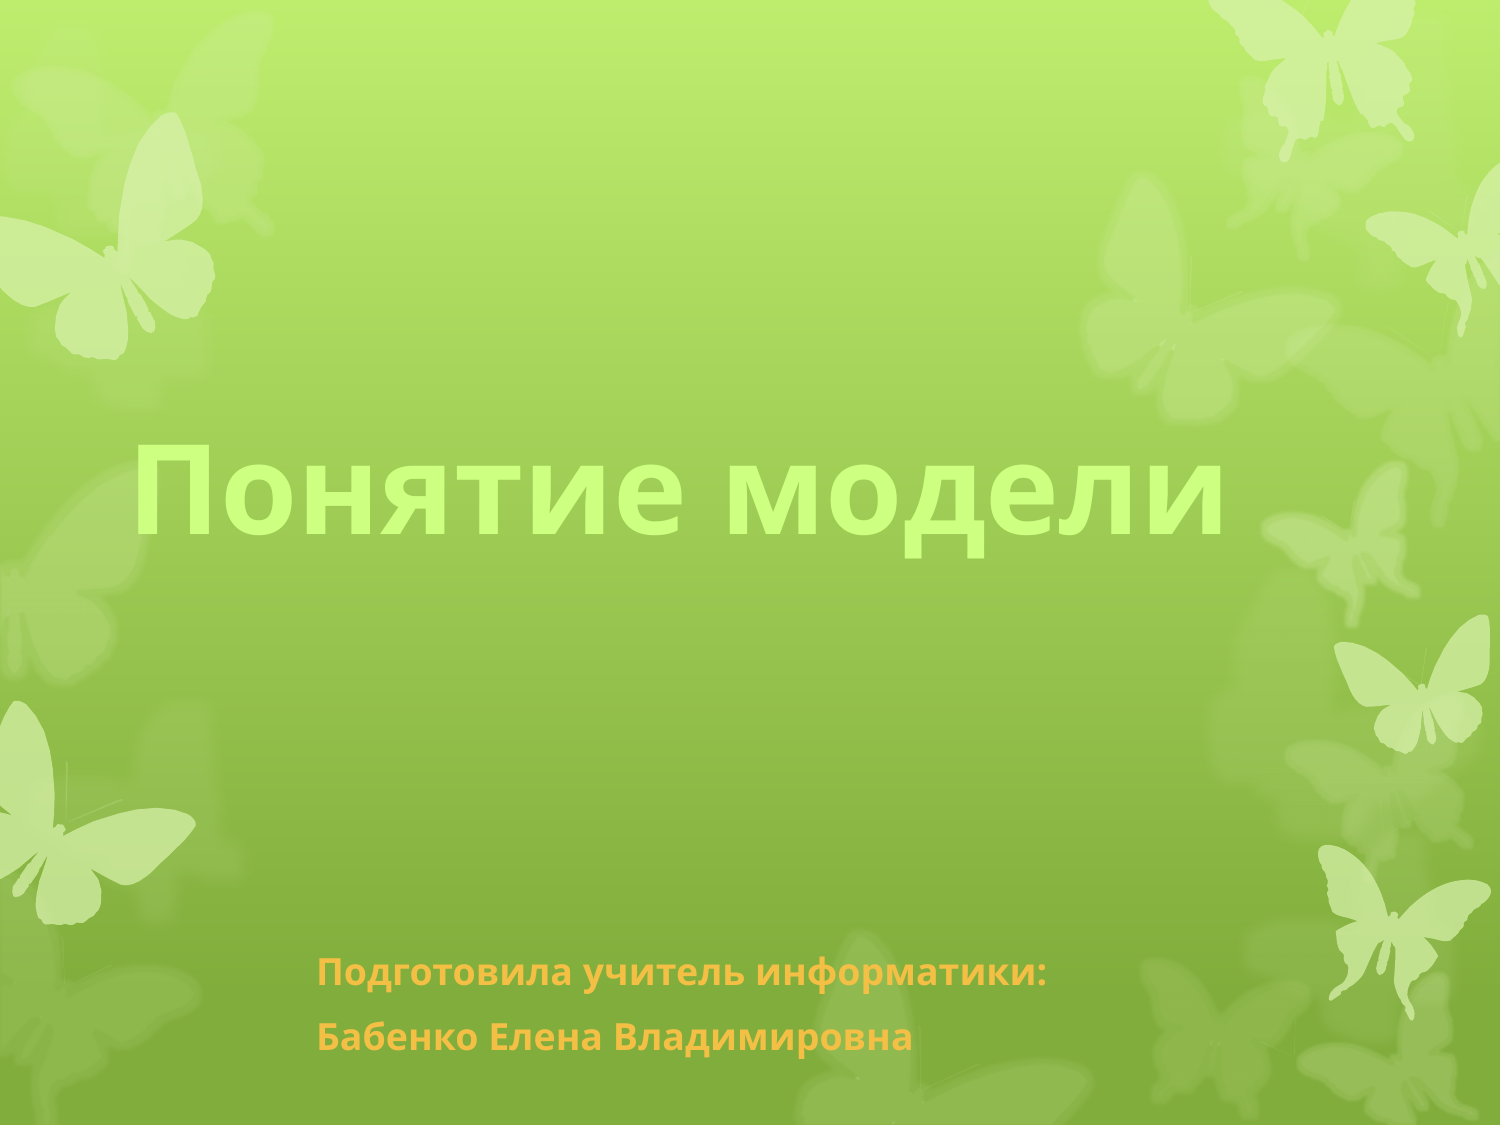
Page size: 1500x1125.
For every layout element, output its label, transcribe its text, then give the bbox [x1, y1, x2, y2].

title Понятие модели [112, 326, 1353, 568]
subtitle Подготовила учитель информатики: Бабенко Елена Владимировна [301, 940, 1258, 1082]
